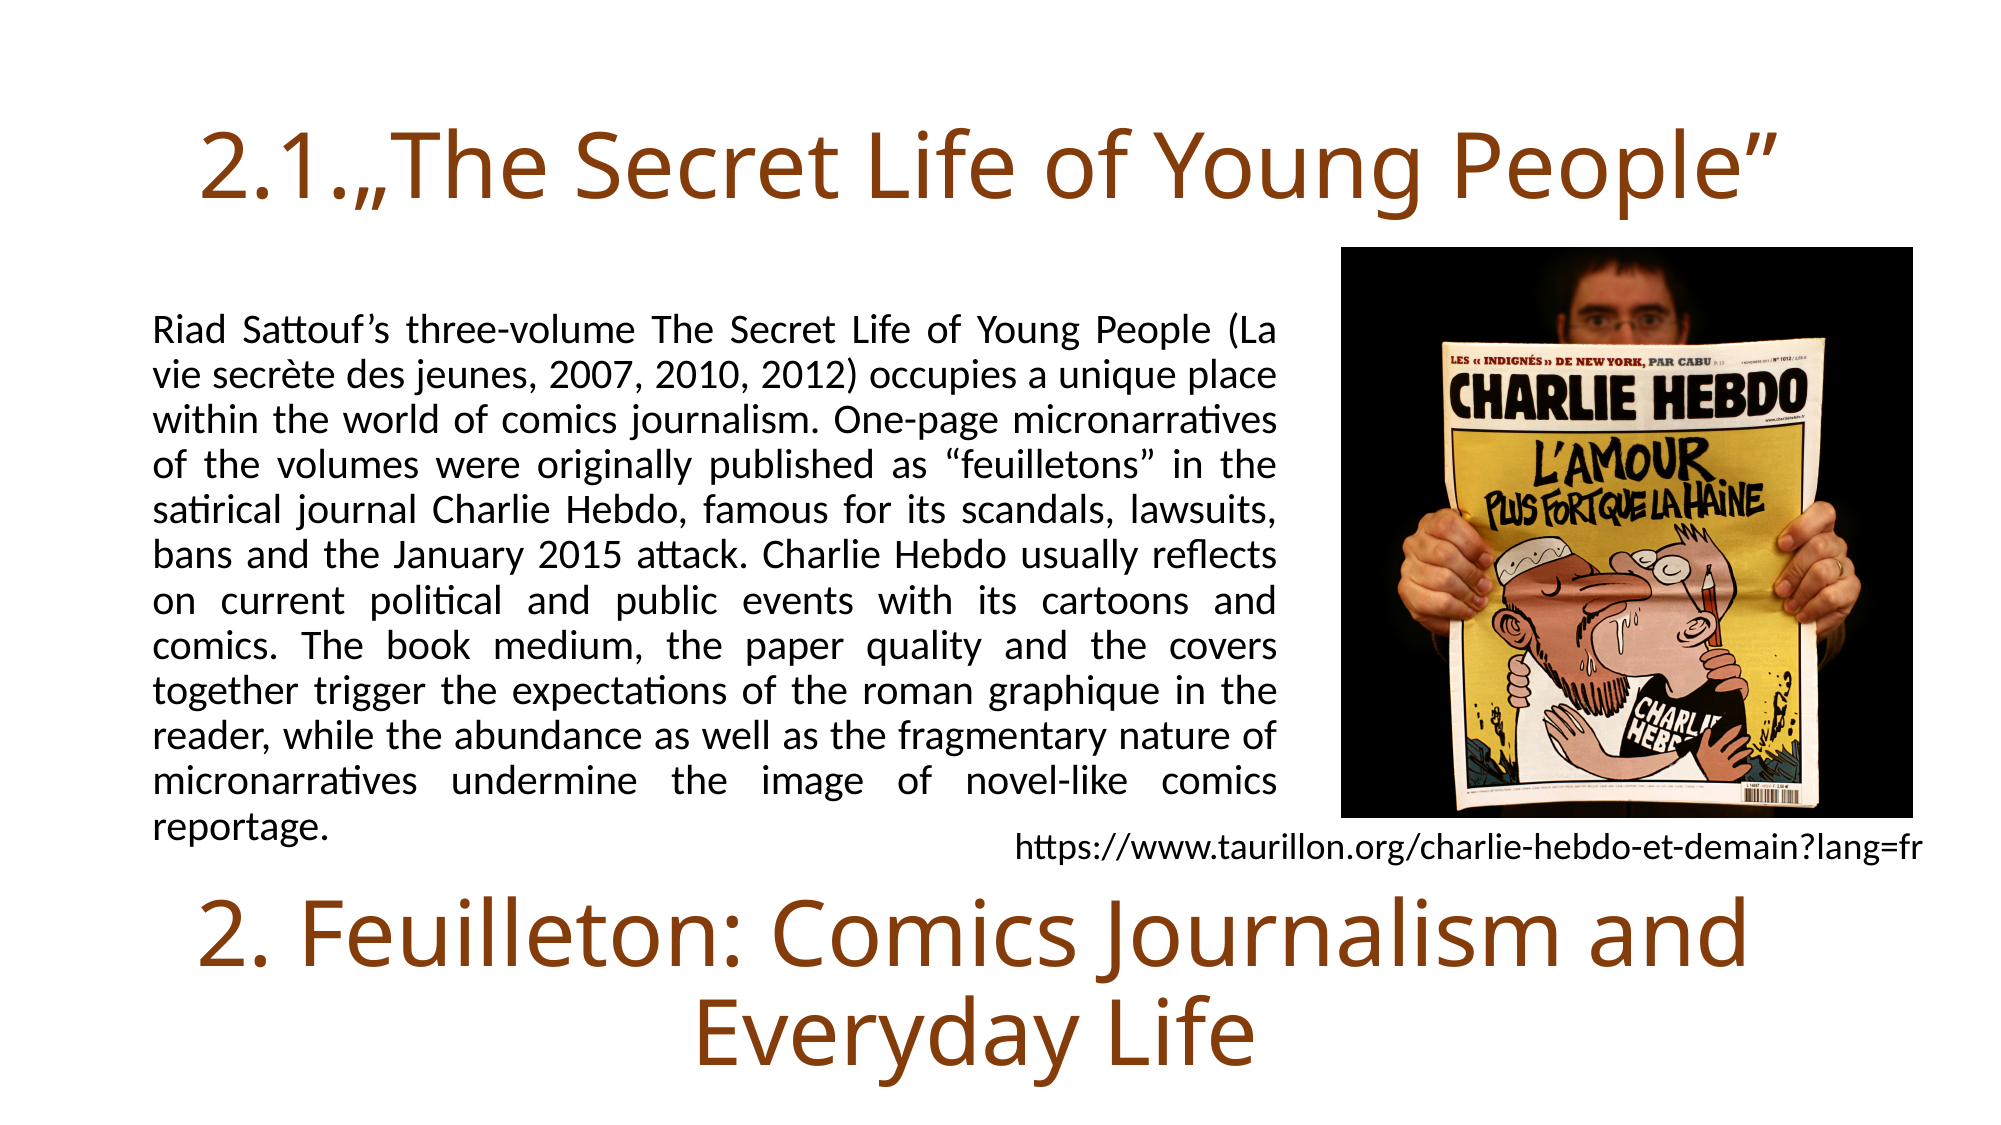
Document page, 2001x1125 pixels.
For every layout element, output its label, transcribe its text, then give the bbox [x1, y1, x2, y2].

picture [1341, 247, 1913, 818]
text_box https://www.taurillon.org/charlie-hebdo-et-demain?lang=fr [999, 814, 2000, 875]
list Riad Sattouf’s three-volume The Secret Life of Young People (La vie secrète des jeunes, 2007, 2010, 2012) occupies a unique place within the world of comics journalism. One-page micronarratives of the volumes were originally published as “feuilletons” in the satirical journal Charlie Hebdo, famous for its scandals, lawsuits, bans and the January 2015 attack. Charlie Hebdo usually reflects on current political and public events with its cartoons and comics. The book medium, the paper quality and the covers together trigger the expectations of the roman graphique in the reader, while the abundance as well as the fragmentary nature of micronarratives undermine the image of novel-like comics reportage. [137, 299, 1292, 870]
title 2.1.„The Secret Life of Young People” [137, 59, 1863, 278]
text_box 2. Feuilleton: Comics Journalism and Everyday Life [87, 877, 1863, 1096]
